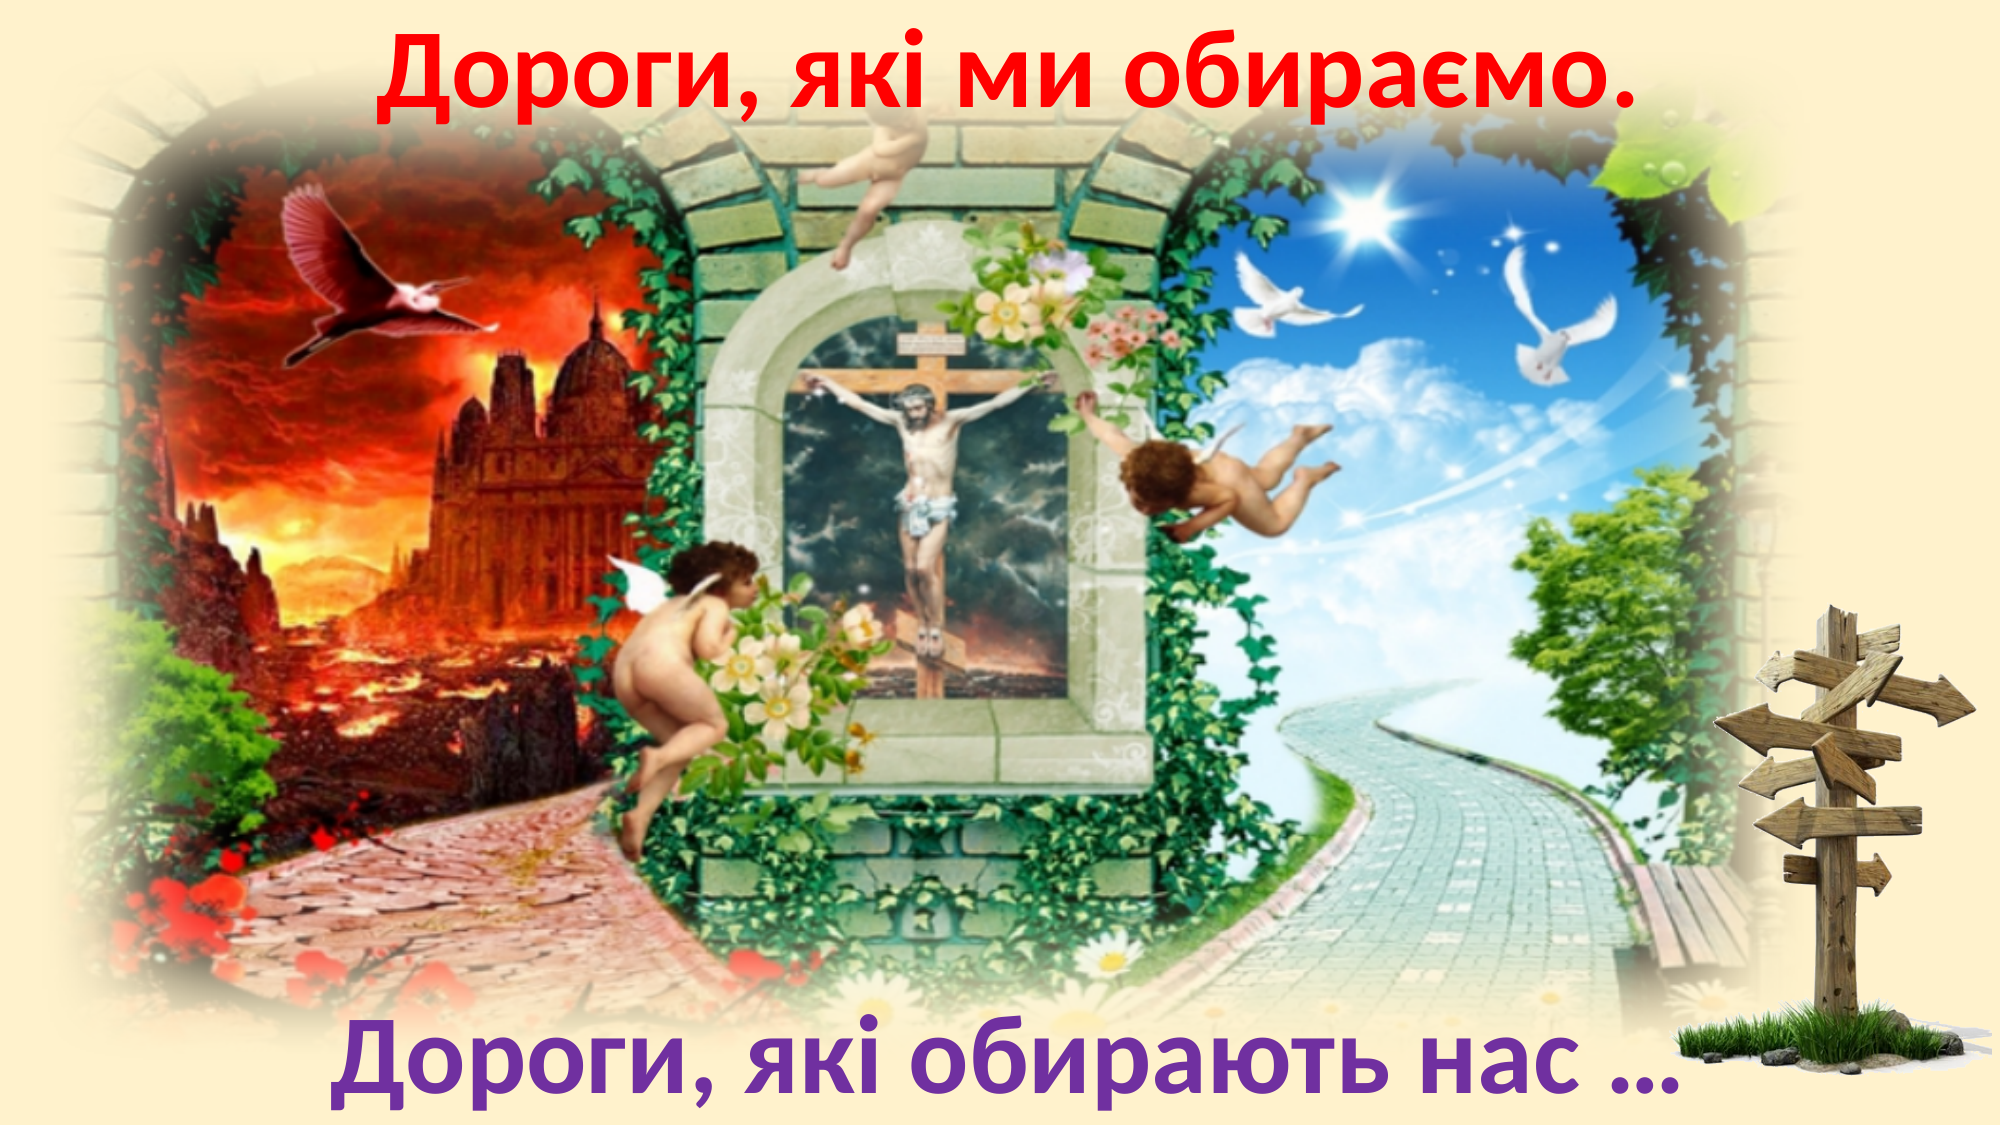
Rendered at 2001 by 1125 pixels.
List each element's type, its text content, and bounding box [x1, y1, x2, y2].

text_box Дороги, які обирають нас … [315, 1065, 1702, 1124]
text_box Дороги, які ми обираємо. [360, 0, 1657, 48]
picture [38, 48, 1992, 1099]
